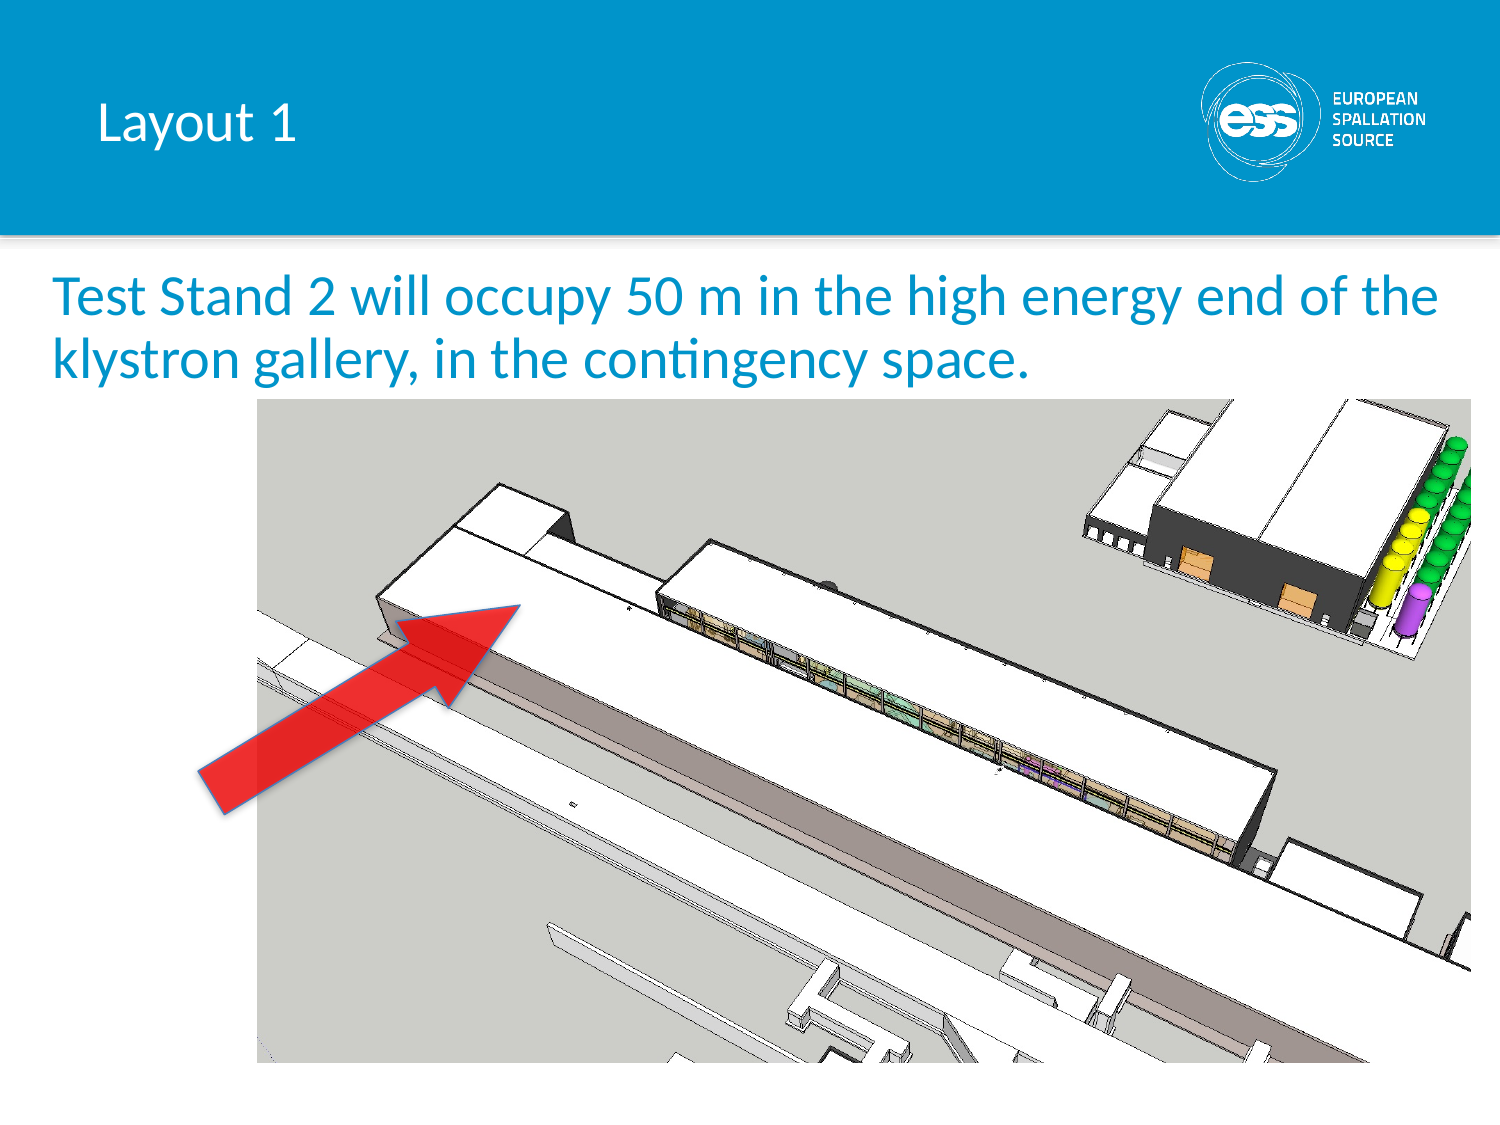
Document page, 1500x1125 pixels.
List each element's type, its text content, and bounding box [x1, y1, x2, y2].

picture [1366, 134, 1374, 145]
picture [1345, 93, 1351, 104]
title Layout 1 [97, 0, 1043, 237]
picture [1355, 93, 1361, 104]
picture [1220, 104, 1299, 136]
picture [1381, 119, 1389, 124]
picture [1377, 93, 1385, 104]
picture [1368, 94, 1374, 104]
picture [1388, 93, 1394, 104]
text_box [197, 737, 252, 816]
picture [257, 399, 1472, 1063]
picture [1408, 93, 1412, 104]
picture [1354, 135, 1362, 146]
subtitle Test Stand 2 will occupy 50 m in the high energy end of the klystron gallery, in the contingency space. [43, 265, 1459, 462]
picture [1334, 93, 1340, 104]
picture [1386, 134, 1392, 146]
